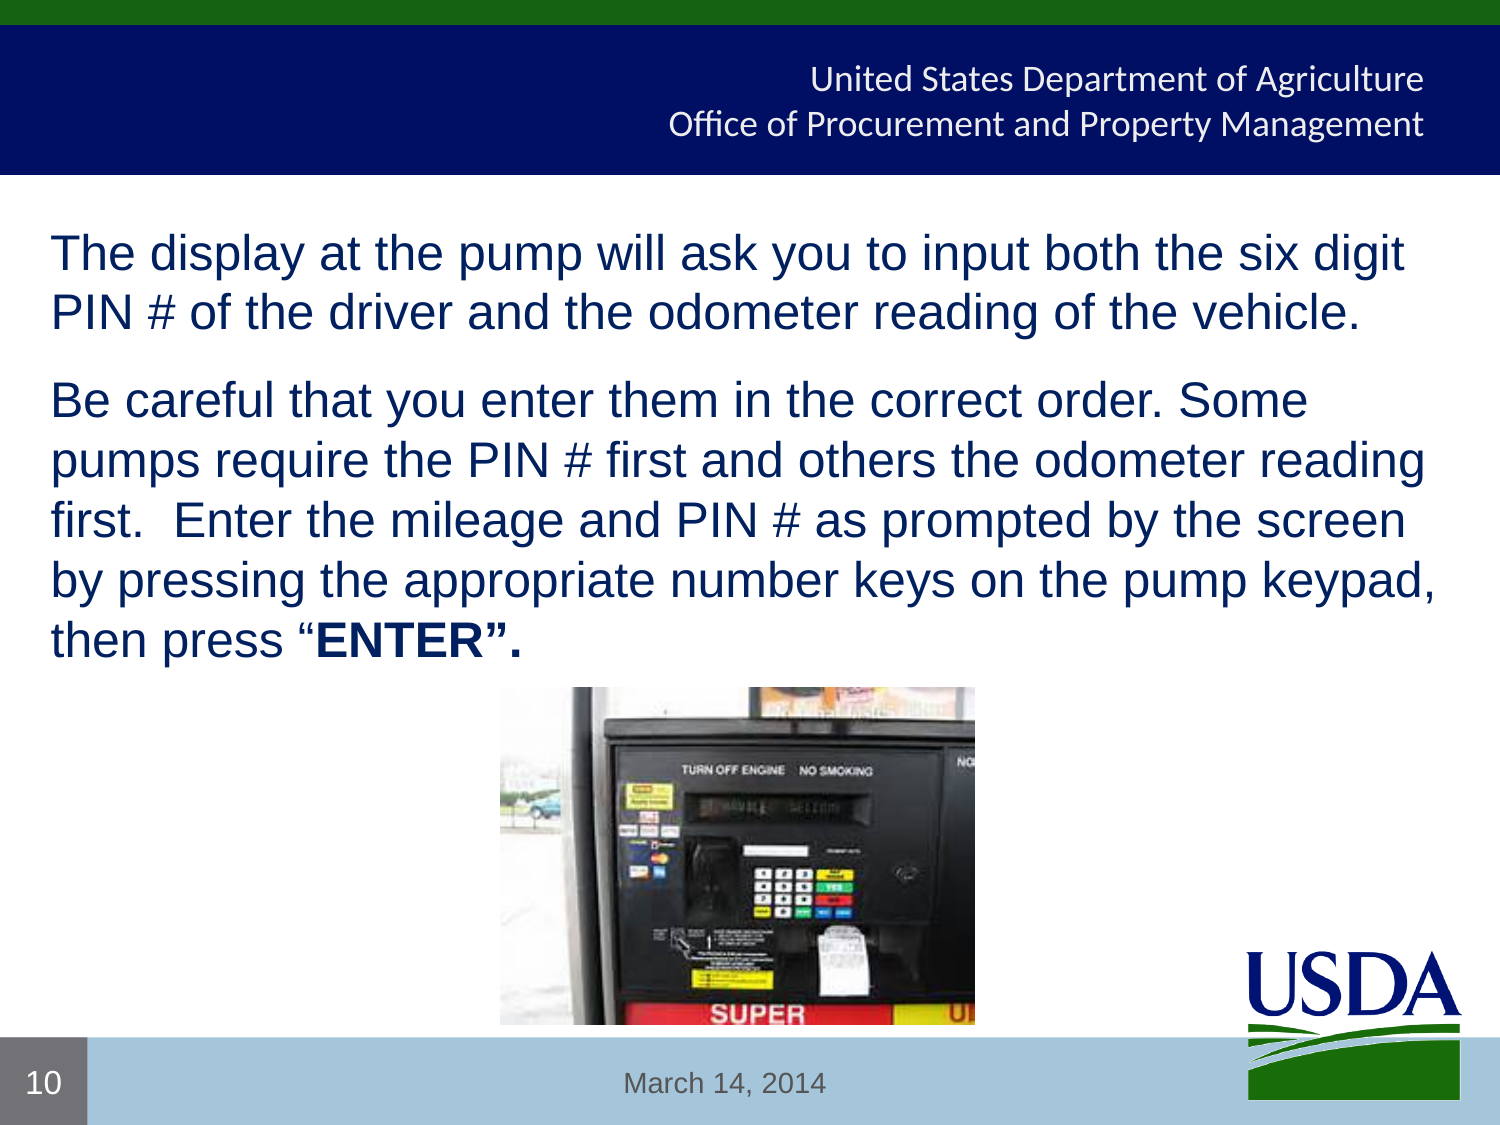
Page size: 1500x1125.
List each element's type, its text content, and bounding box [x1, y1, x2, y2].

picture [1245, 949, 1463, 1101]
text_box The display at the pump will ask you to input both the six digit PIN # of the driver and the odometer reading of the vehicle. Be careful that you enter them in the correct order. Some pumps require the PIN # first and others the odometer reading first. Enter the mileage and PIN # as prompted by the screen by pressing the appropriate number keys on the pump keypad, then press “ENTER”. [49, 212, 1463, 901]
title United States Department of Agriculture Office of Procurement and Property Management [62, 35, 1426, 163]
picture [499, 687, 976, 1026]
slide_number 10 [0, 1037, 88, 1125]
